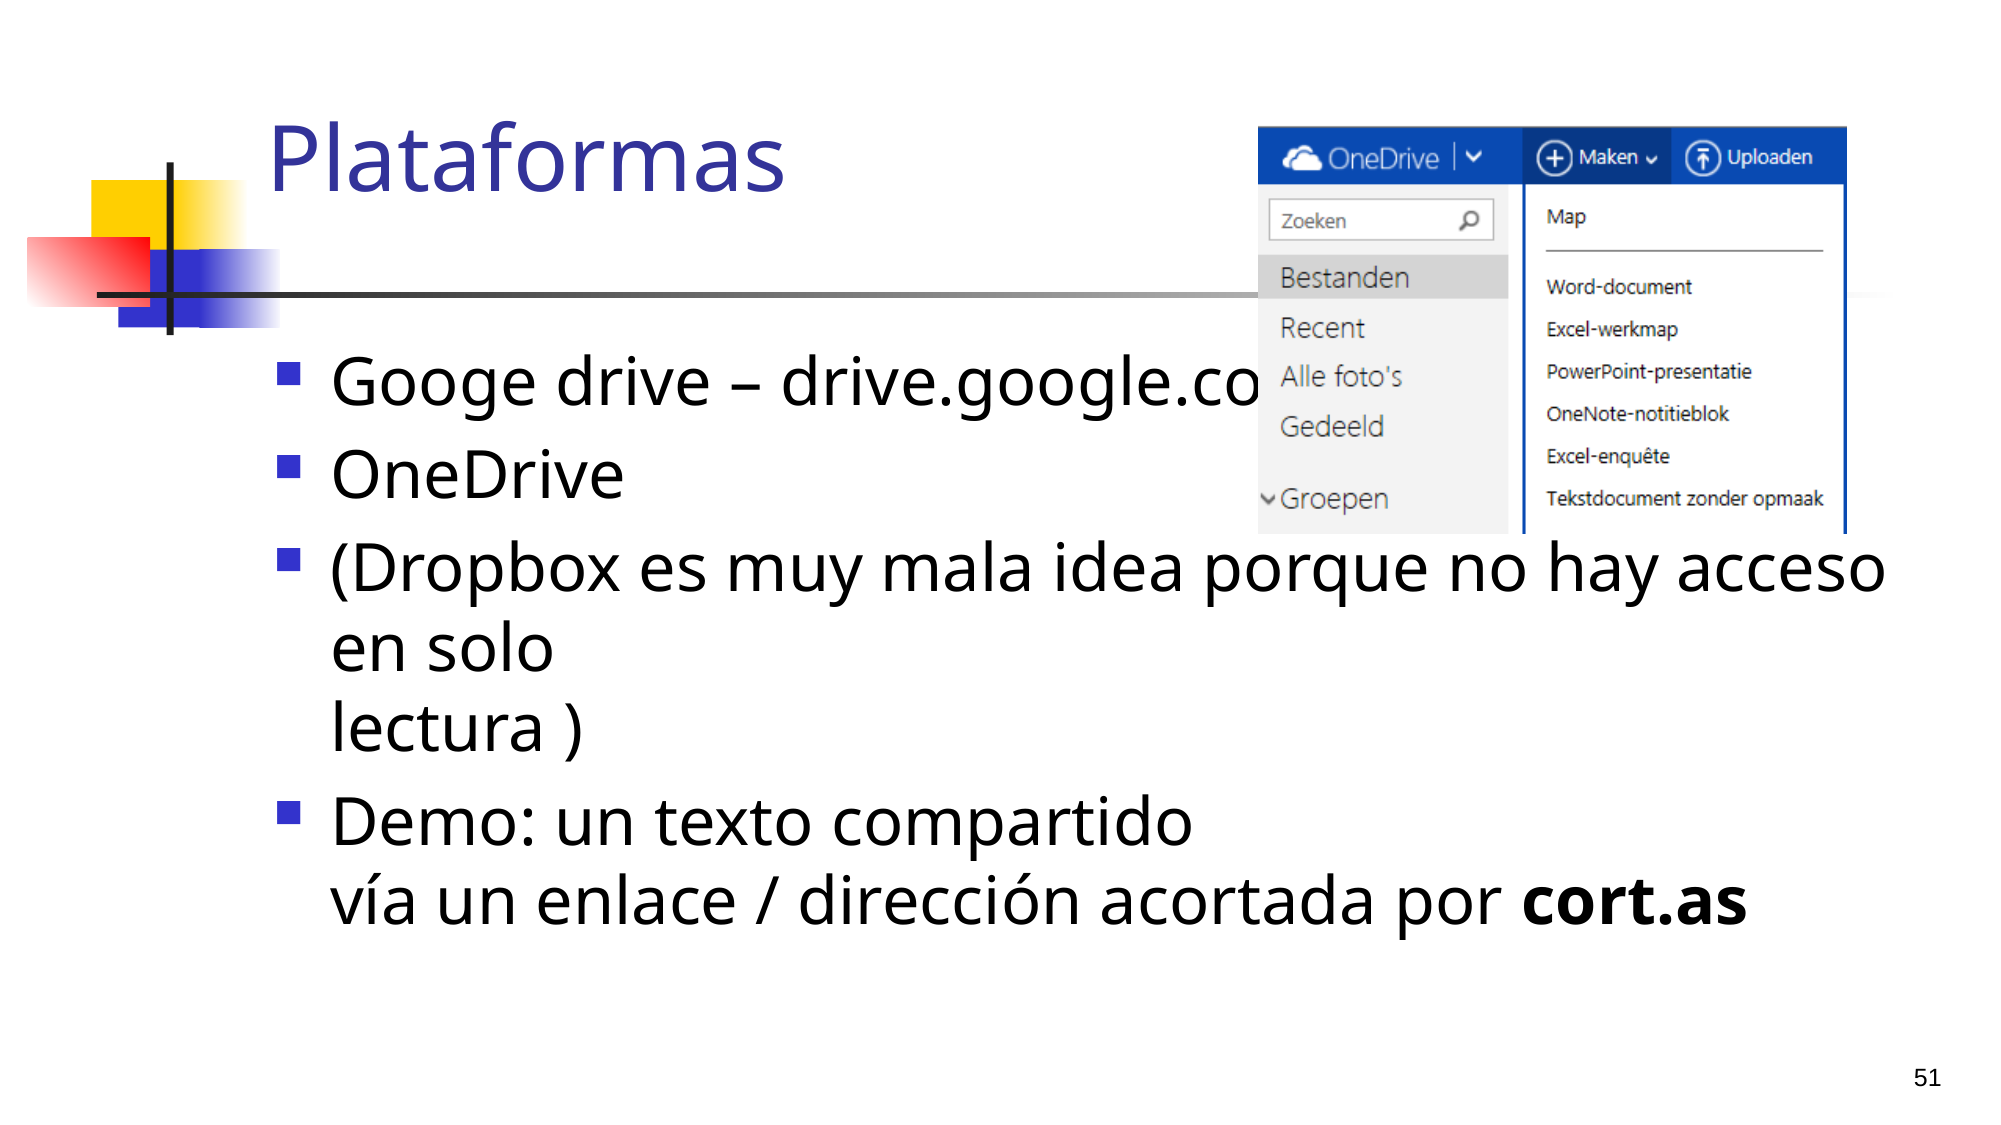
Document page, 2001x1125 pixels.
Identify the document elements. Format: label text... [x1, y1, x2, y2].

slide_number 51 [1540, 1023, 1958, 1100]
title Plataformas [251, 34, 1957, 276]
list Googe drive – drive.google.com OneDrive (Dropbox es muy mala idea porque no hay acceso en solo lectura ) Demo: un texto compartido vía un enlace / dirección acortada por cort.as [258, 330, 1959, 1007]
picture [1258, 125, 1847, 534]
